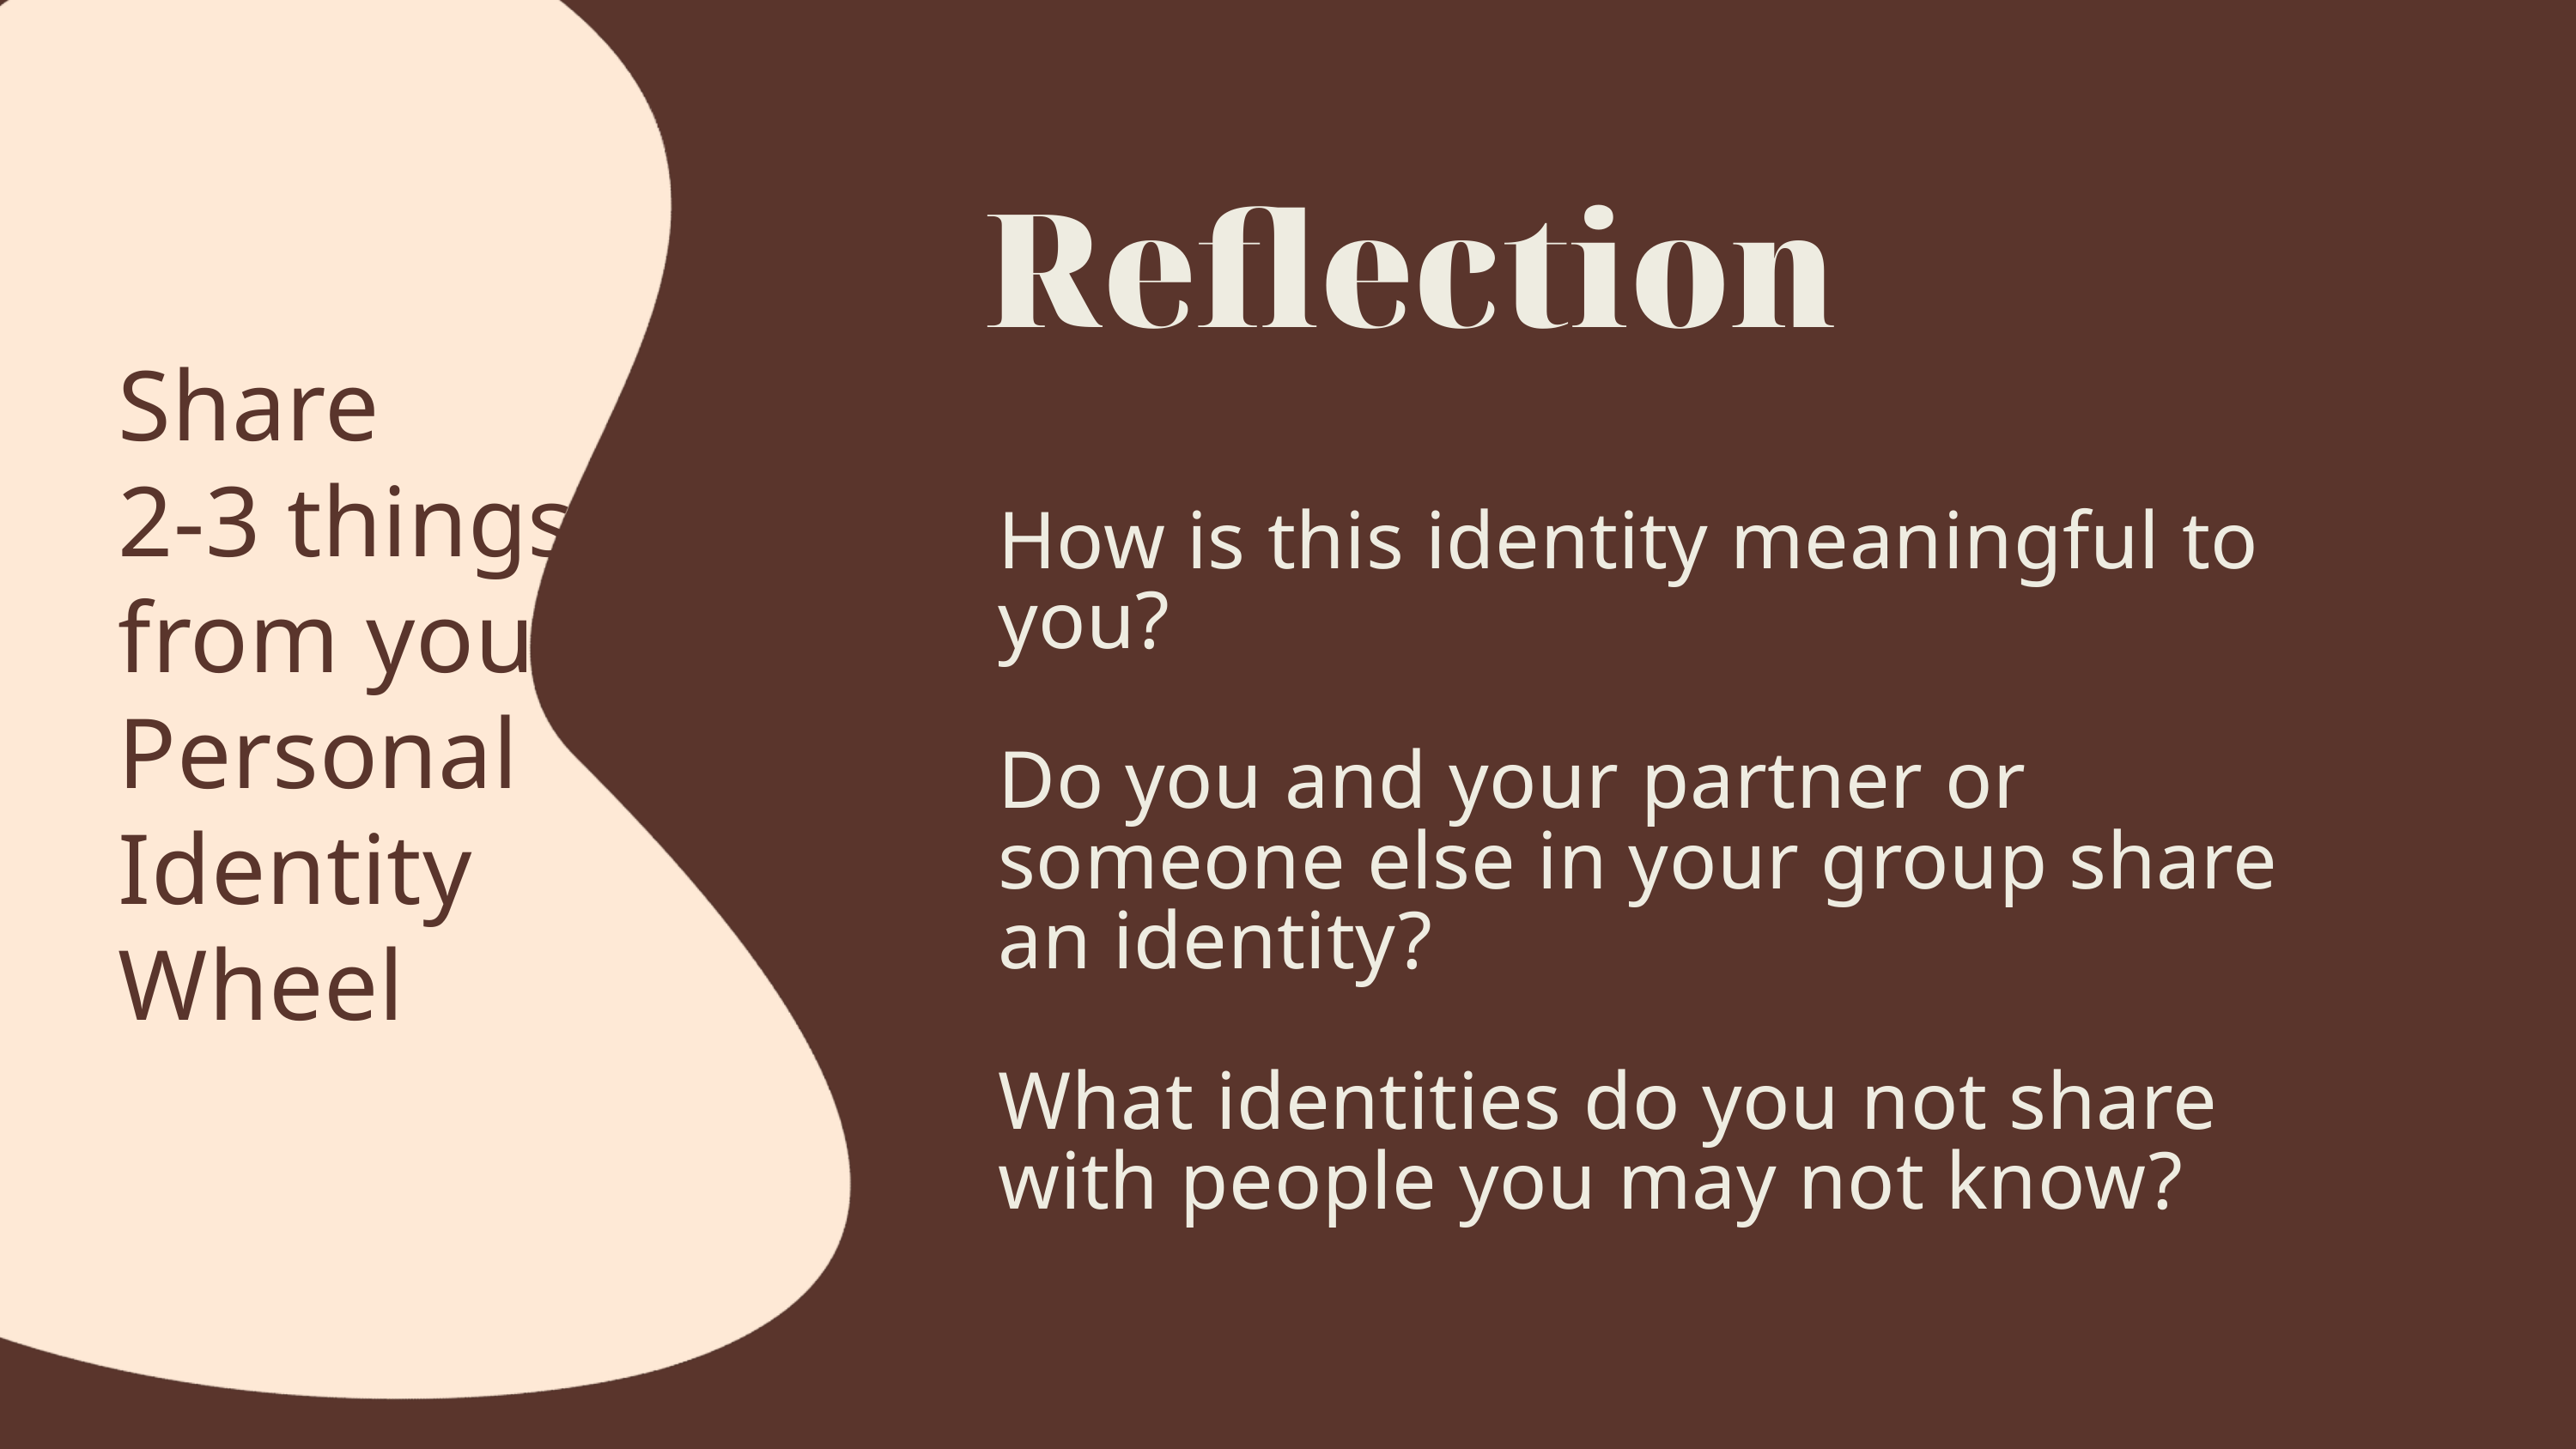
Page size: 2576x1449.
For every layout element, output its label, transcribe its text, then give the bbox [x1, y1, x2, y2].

text_box ​ How is this identity meaningful to you? ​ Do you and your partner or someone else in your group share an identity? ​ What identities do you not share with people you may not know? [998, 423, 2297, 1225]
text_box Reflection [951, 198, 1932, 359]
picture [0, 0, 1040, 1449]
